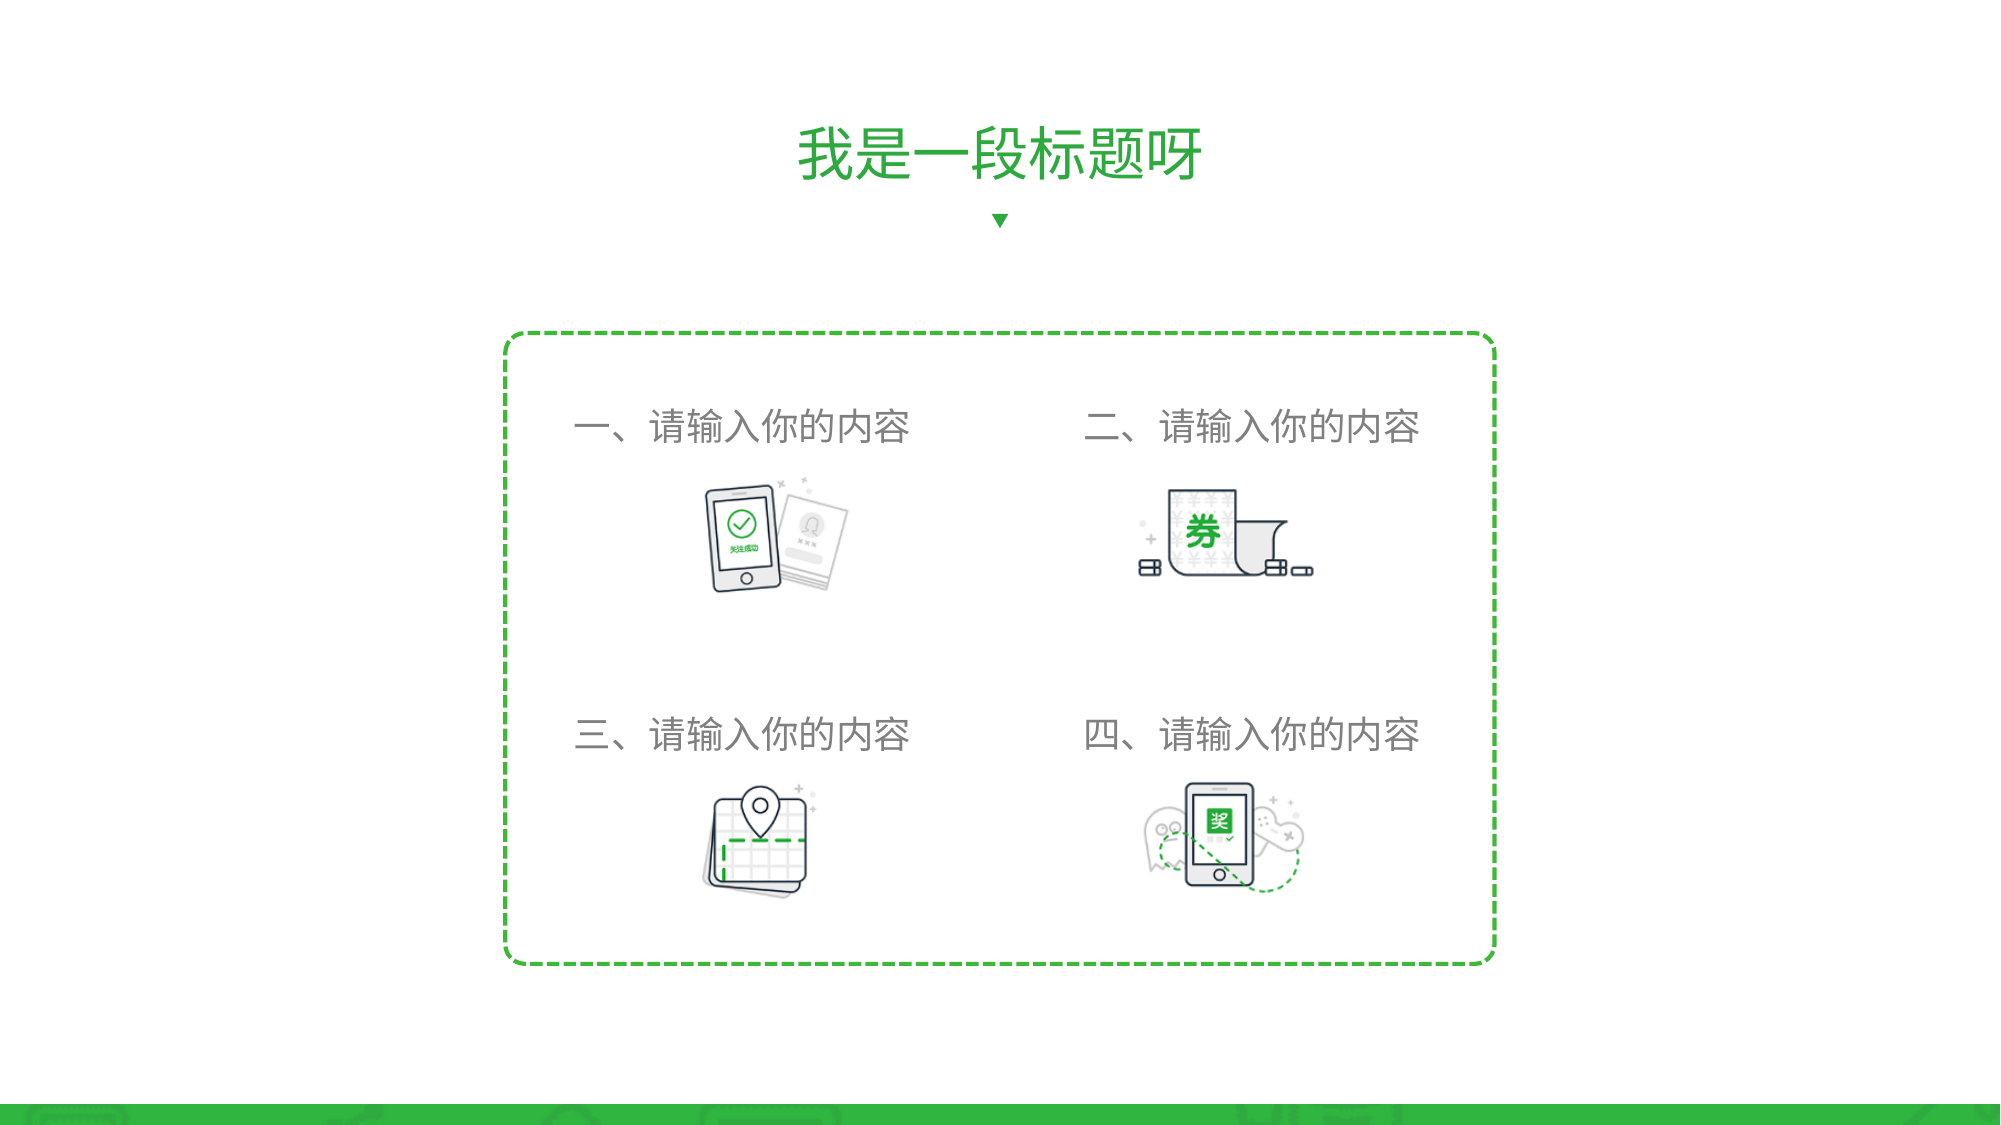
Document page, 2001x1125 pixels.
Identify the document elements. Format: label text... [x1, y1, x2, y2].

text_box [504, 332, 1496, 965]
text_box [989, 212, 1011, 231]
picture [685, 457, 871, 601]
picture [0, 1104, 2000, 1125]
picture [1124, 760, 1337, 918]
text_box 我是一段标题呀 [781, 109, 1219, 195]
picture [1121, 455, 1340, 599]
picture [667, 766, 853, 924]
